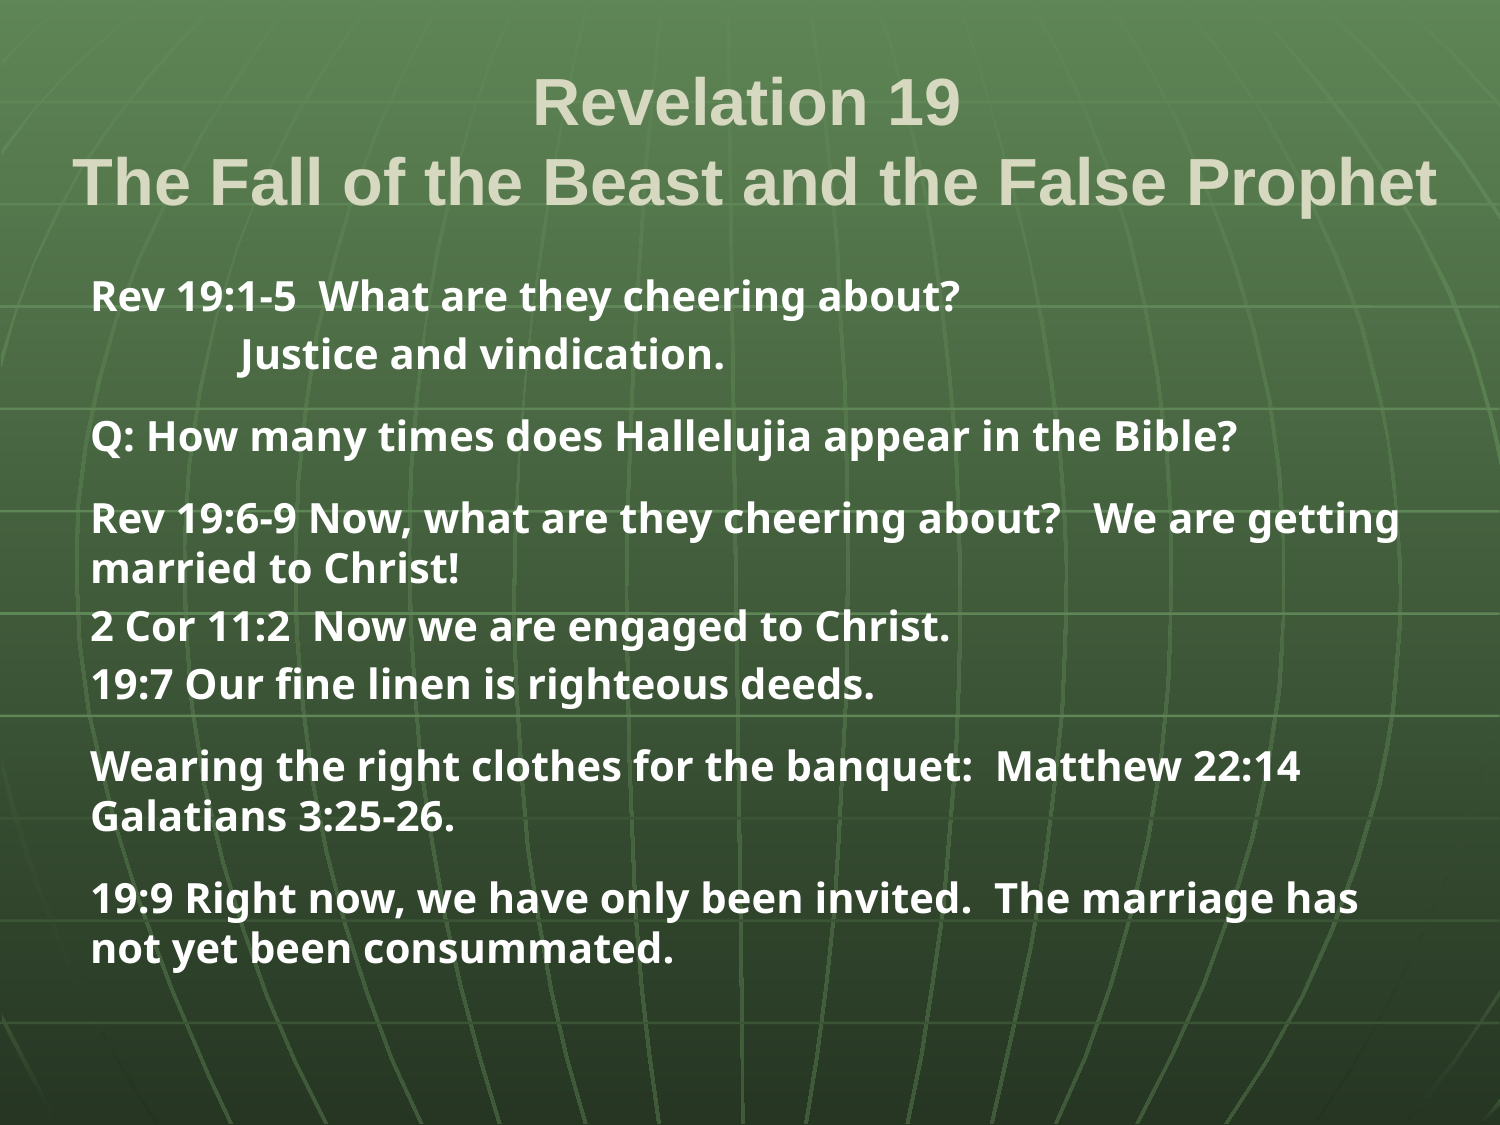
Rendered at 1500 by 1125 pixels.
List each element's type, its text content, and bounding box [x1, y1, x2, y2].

title Revelation 19 The Fall of the Beast and the False Prophet [50, 45, 1463, 233]
list Rev 19:1-5 What are they cheering about? Justice and vindication. Q: How many times does Hallelujia appear in the Bible? Rev 19:6-9 Now, what are they cheering about? We are getting married to Christ! 2 Cor 11:2 Now we are engaged to Christ. 19:7 Our fine linen is righteous deeds. Wearing the right clothes for the banquet: Matthew 22:14 Galatians 3:25-26. 19:9 Right now, we have only been invited. The marriage has not yet been consummated. [75, 262, 1425, 1006]
